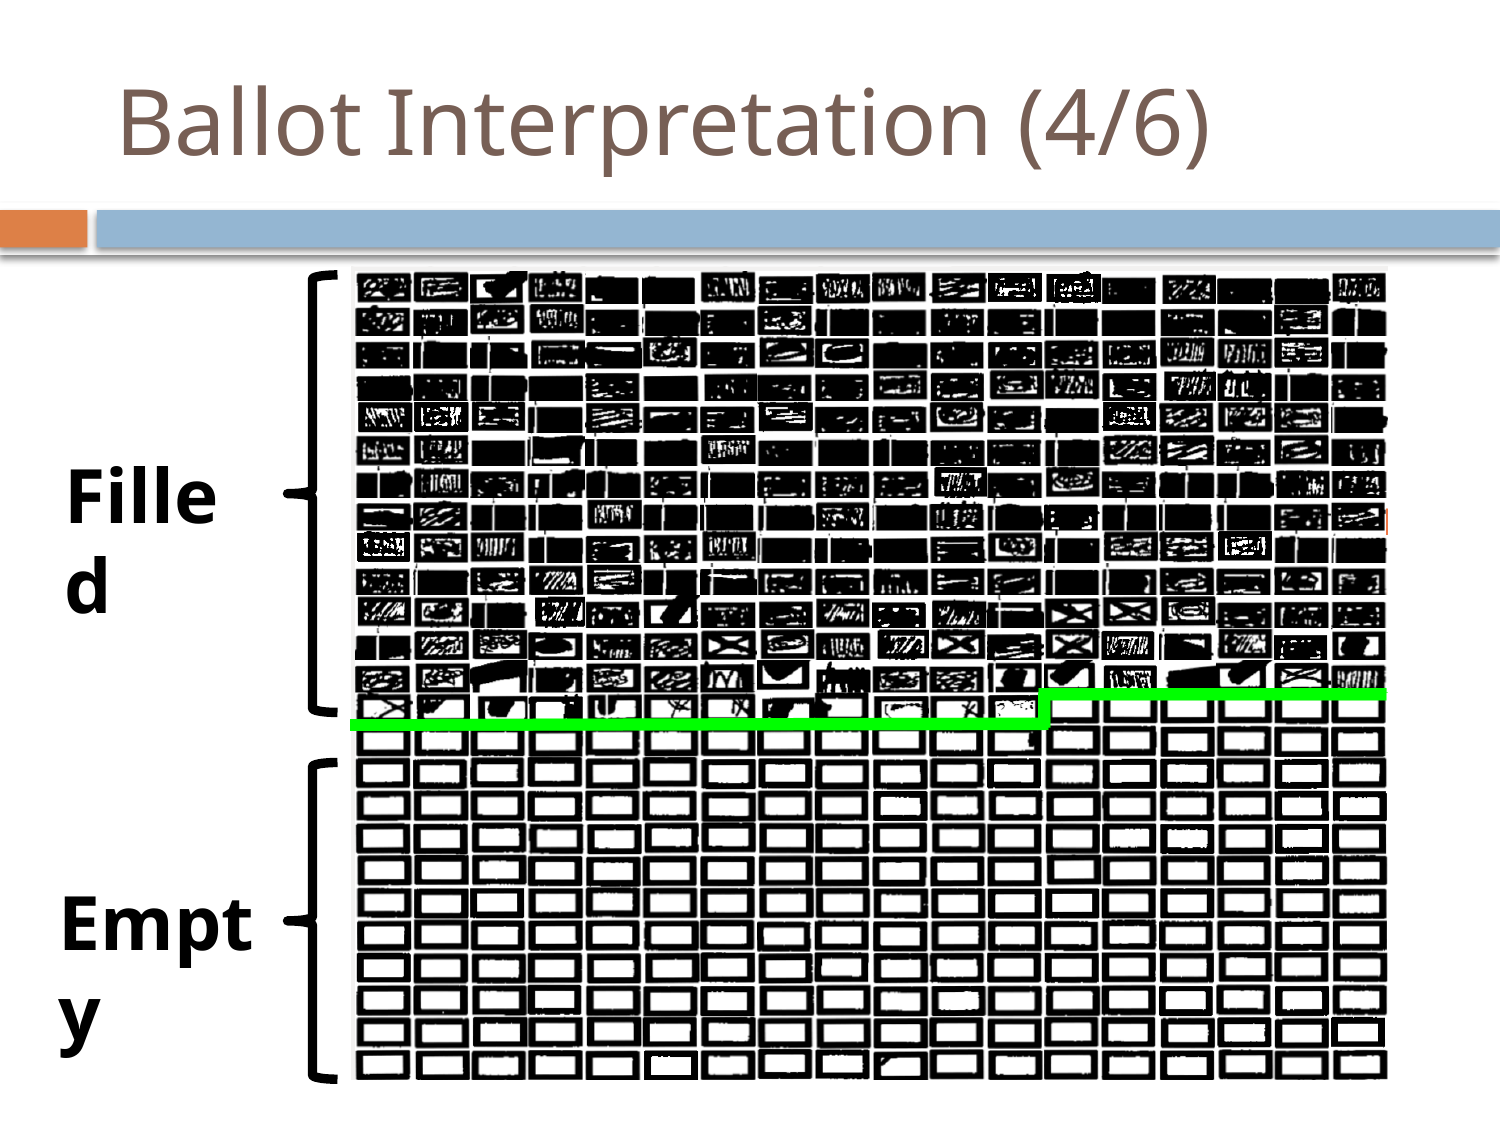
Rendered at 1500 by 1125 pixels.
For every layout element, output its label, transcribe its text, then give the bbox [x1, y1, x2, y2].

text_box [286, 761, 338, 1081]
text_box Filled [49, 440, 272, 636]
title Ballot Interpretation (4/6) [100, 37, 1438, 200]
picture [349, 266, 1389, 1080]
text_box Empty [43, 867, 278, 1063]
text_box [286, 274, 338, 714]
